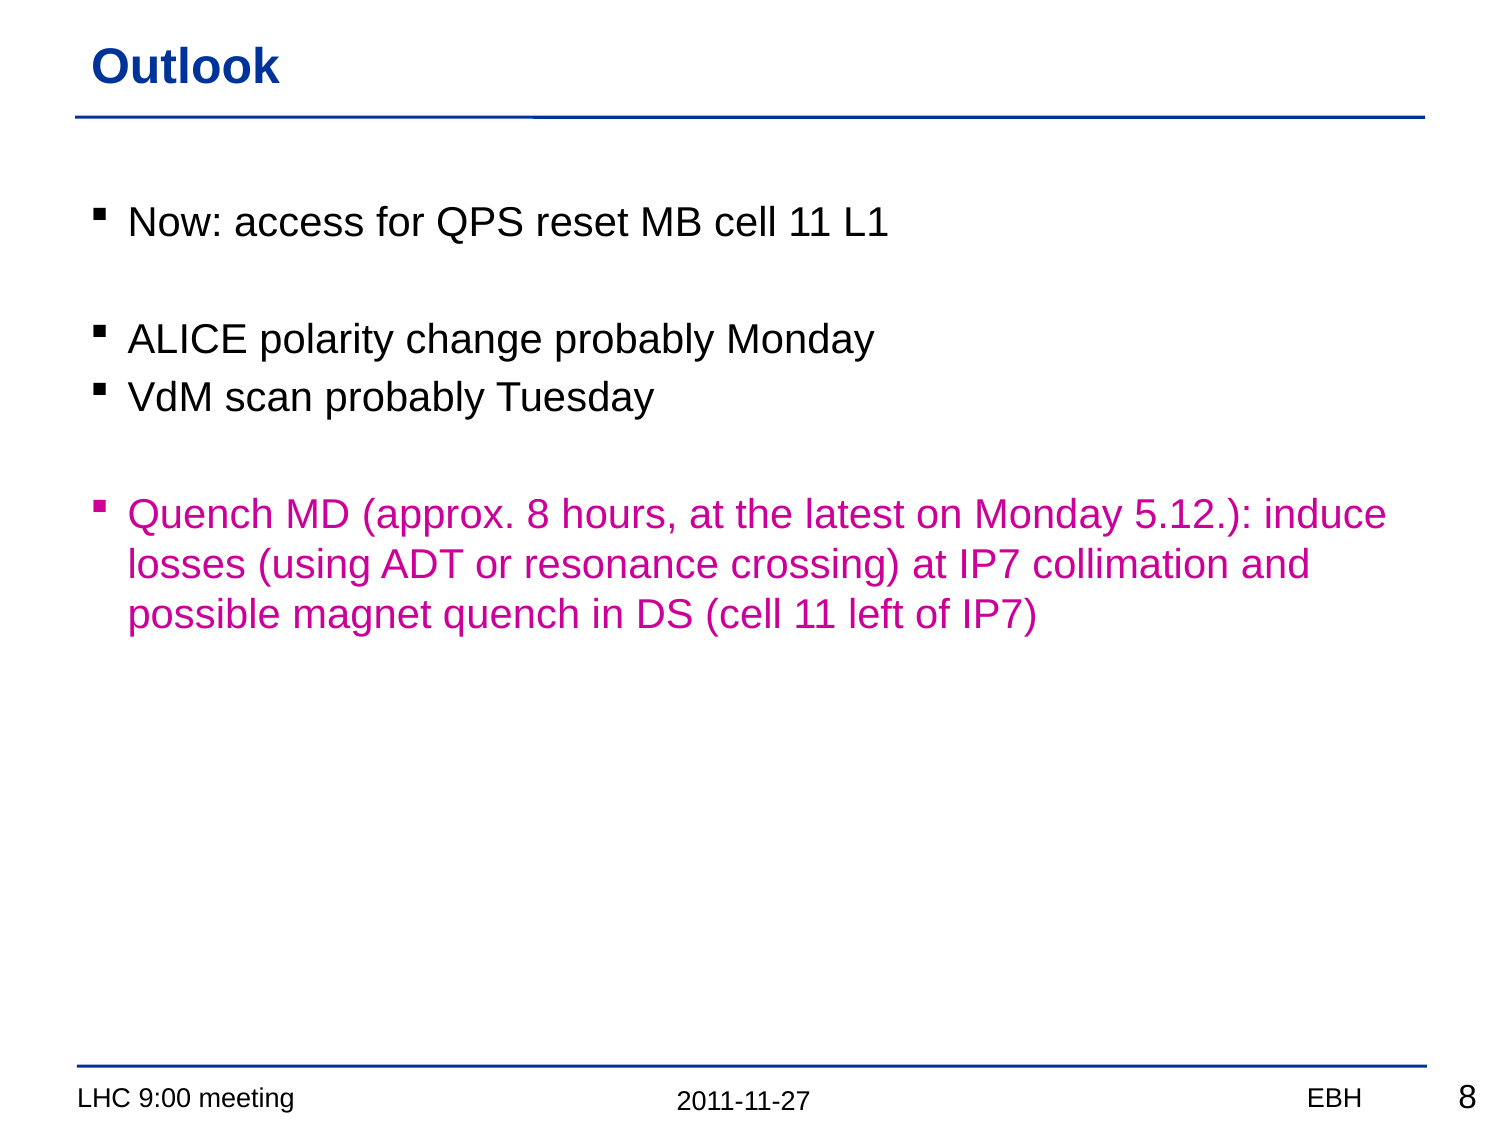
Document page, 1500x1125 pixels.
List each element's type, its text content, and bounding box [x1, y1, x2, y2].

title Outlook [75, 12, 1425, 116]
list Now: access for QPS reset MB cell 11 L1 ALICE polarity change probably Monday VdM scan probably Tuesday Quench MD (approx. 8 hours, at the latest on Monday 5.12.): induce losses (using ADT or resonance crossing) at IP7 collimation and possible magnet quench in DS (cell 11 left of IP7) [74, 128, 1426, 1054]
